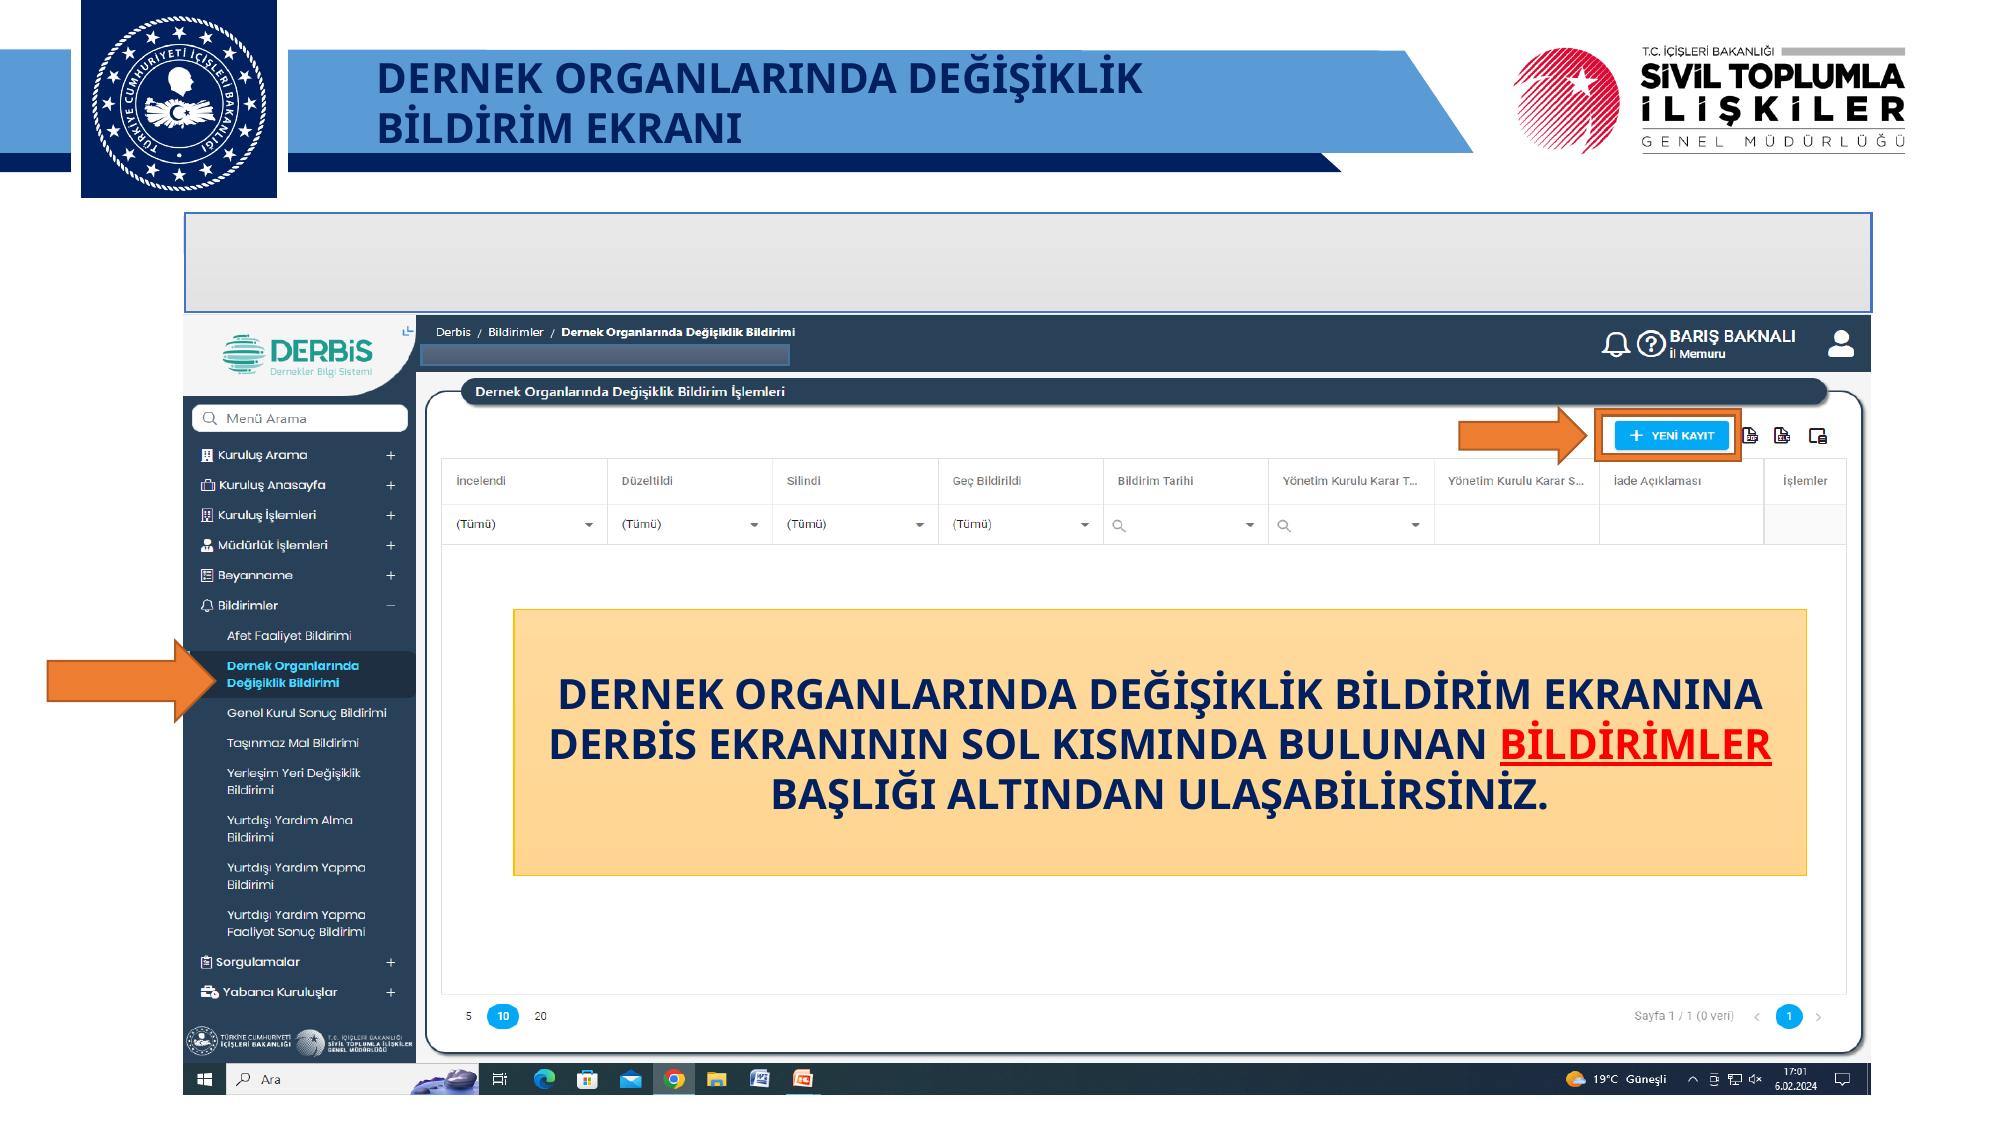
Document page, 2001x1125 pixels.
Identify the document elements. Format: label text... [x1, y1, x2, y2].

picture [183, 216, 1871, 1095]
picture [1504, 34, 1914, 162]
picture [92, 16, 266, 191]
text_box [46, 638, 183, 724]
text_box DERNEK ORGANLARINDA DEĞİŞİKLİK BİLDİRİM EKRANI [361, 44, 1170, 160]
text_box [184, 212, 1873, 313]
